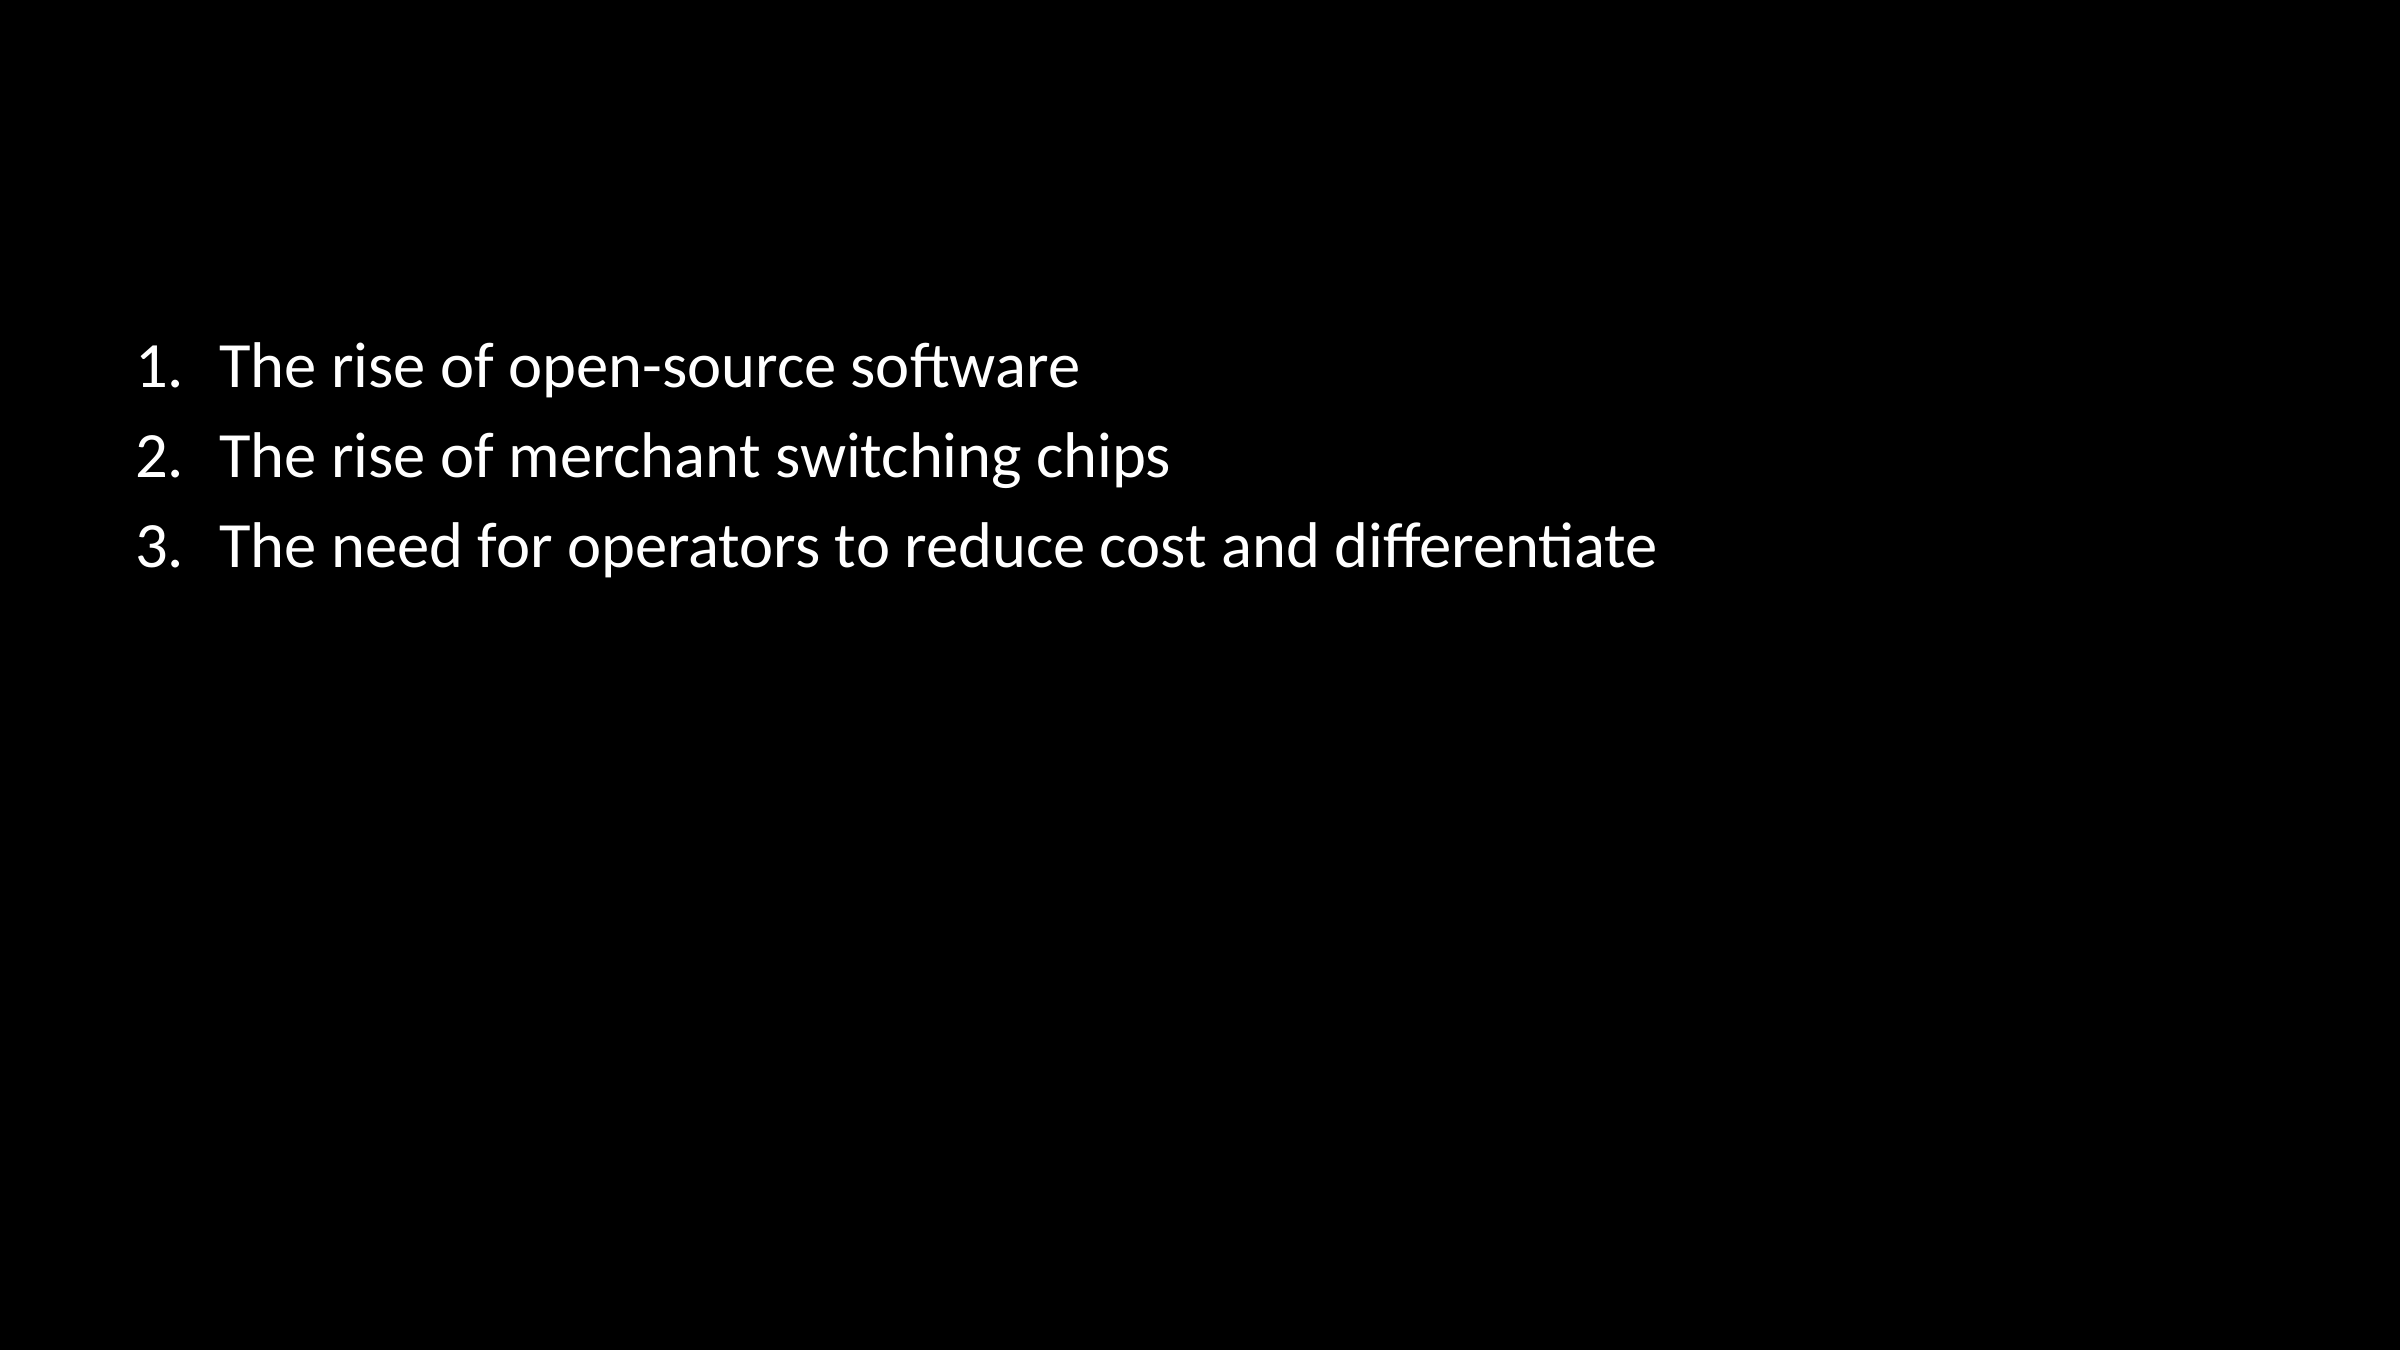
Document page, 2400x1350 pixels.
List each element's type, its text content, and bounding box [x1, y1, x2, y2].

list The rise of open-source software The rise of merchant switching chips The need for operators to reduce cost and differentiate [120, 315, 2280, 1206]
